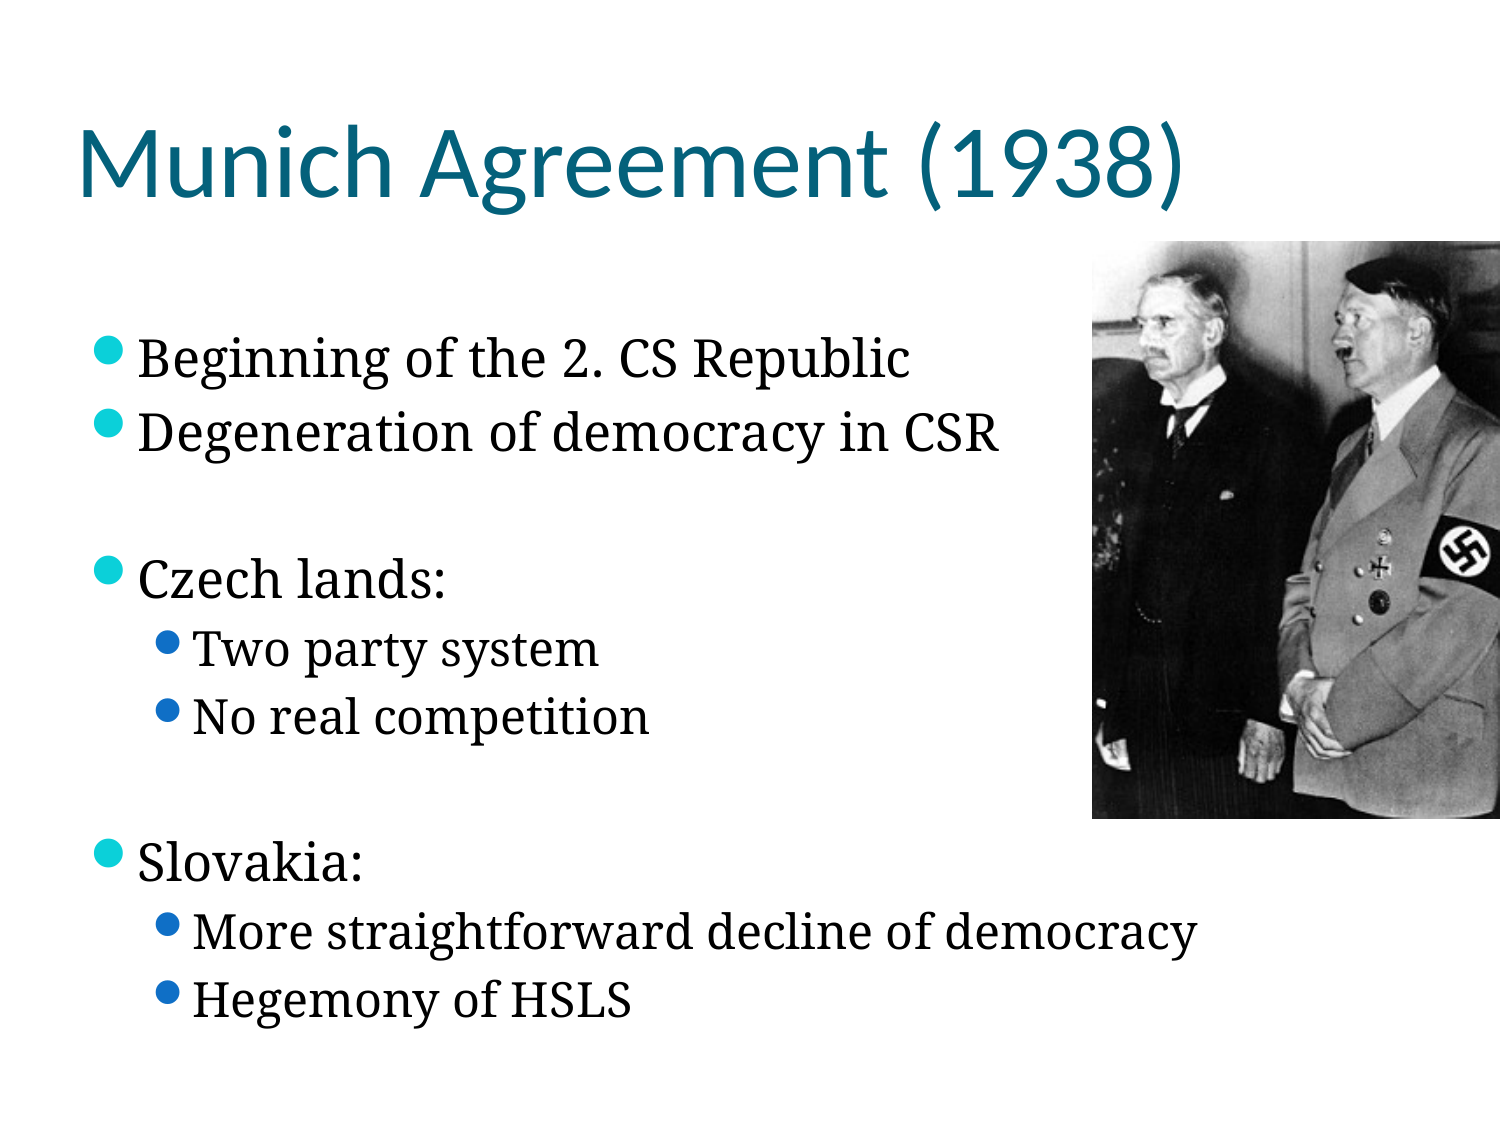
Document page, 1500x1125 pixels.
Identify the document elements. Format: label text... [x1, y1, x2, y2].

list Beginning of the 2. CS Republic Degeneration of democracy in CSR Czech lands: Two party system No real competition Slovakia: More straightforward decline of democracy Hegemony of HSLS [75, 317, 1425, 1038]
title Munich Agreement (1938) [75, 30, 1425, 219]
table_cell 15,6 [1085, 317, 1425, 831]
picture [1092, 240, 1500, 819]
